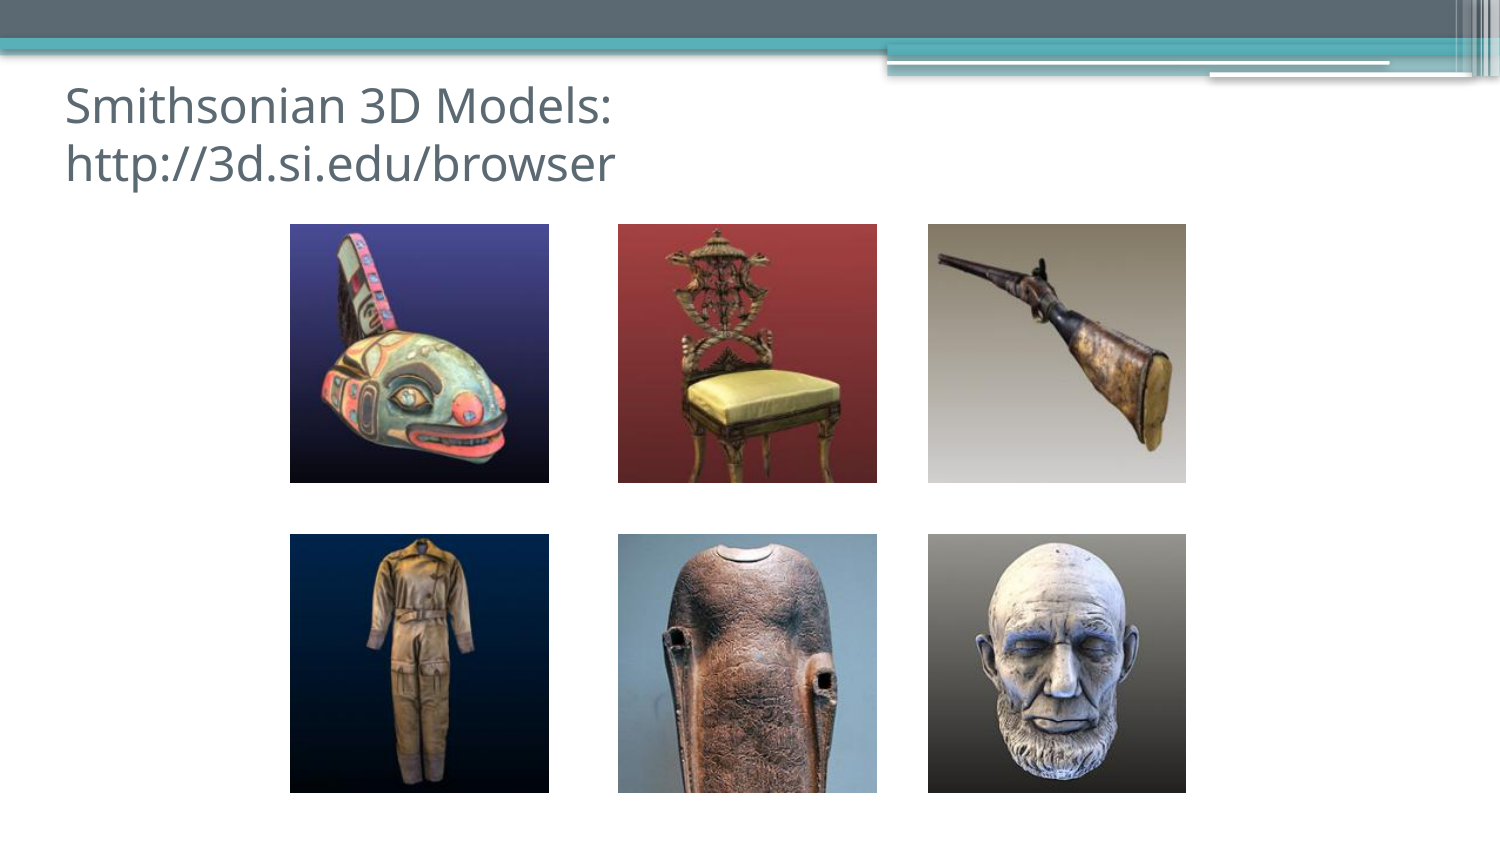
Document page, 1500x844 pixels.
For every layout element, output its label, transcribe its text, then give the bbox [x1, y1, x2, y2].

picture [927, 534, 1187, 793]
picture [927, 224, 1187, 483]
picture [290, 534, 549, 793]
picture [618, 534, 877, 793]
title Smithsonian 3D Models: http://3d.si.edu/browser [50, 67, 1400, 200]
picture [618, 224, 877, 483]
picture [290, 224, 549, 483]
